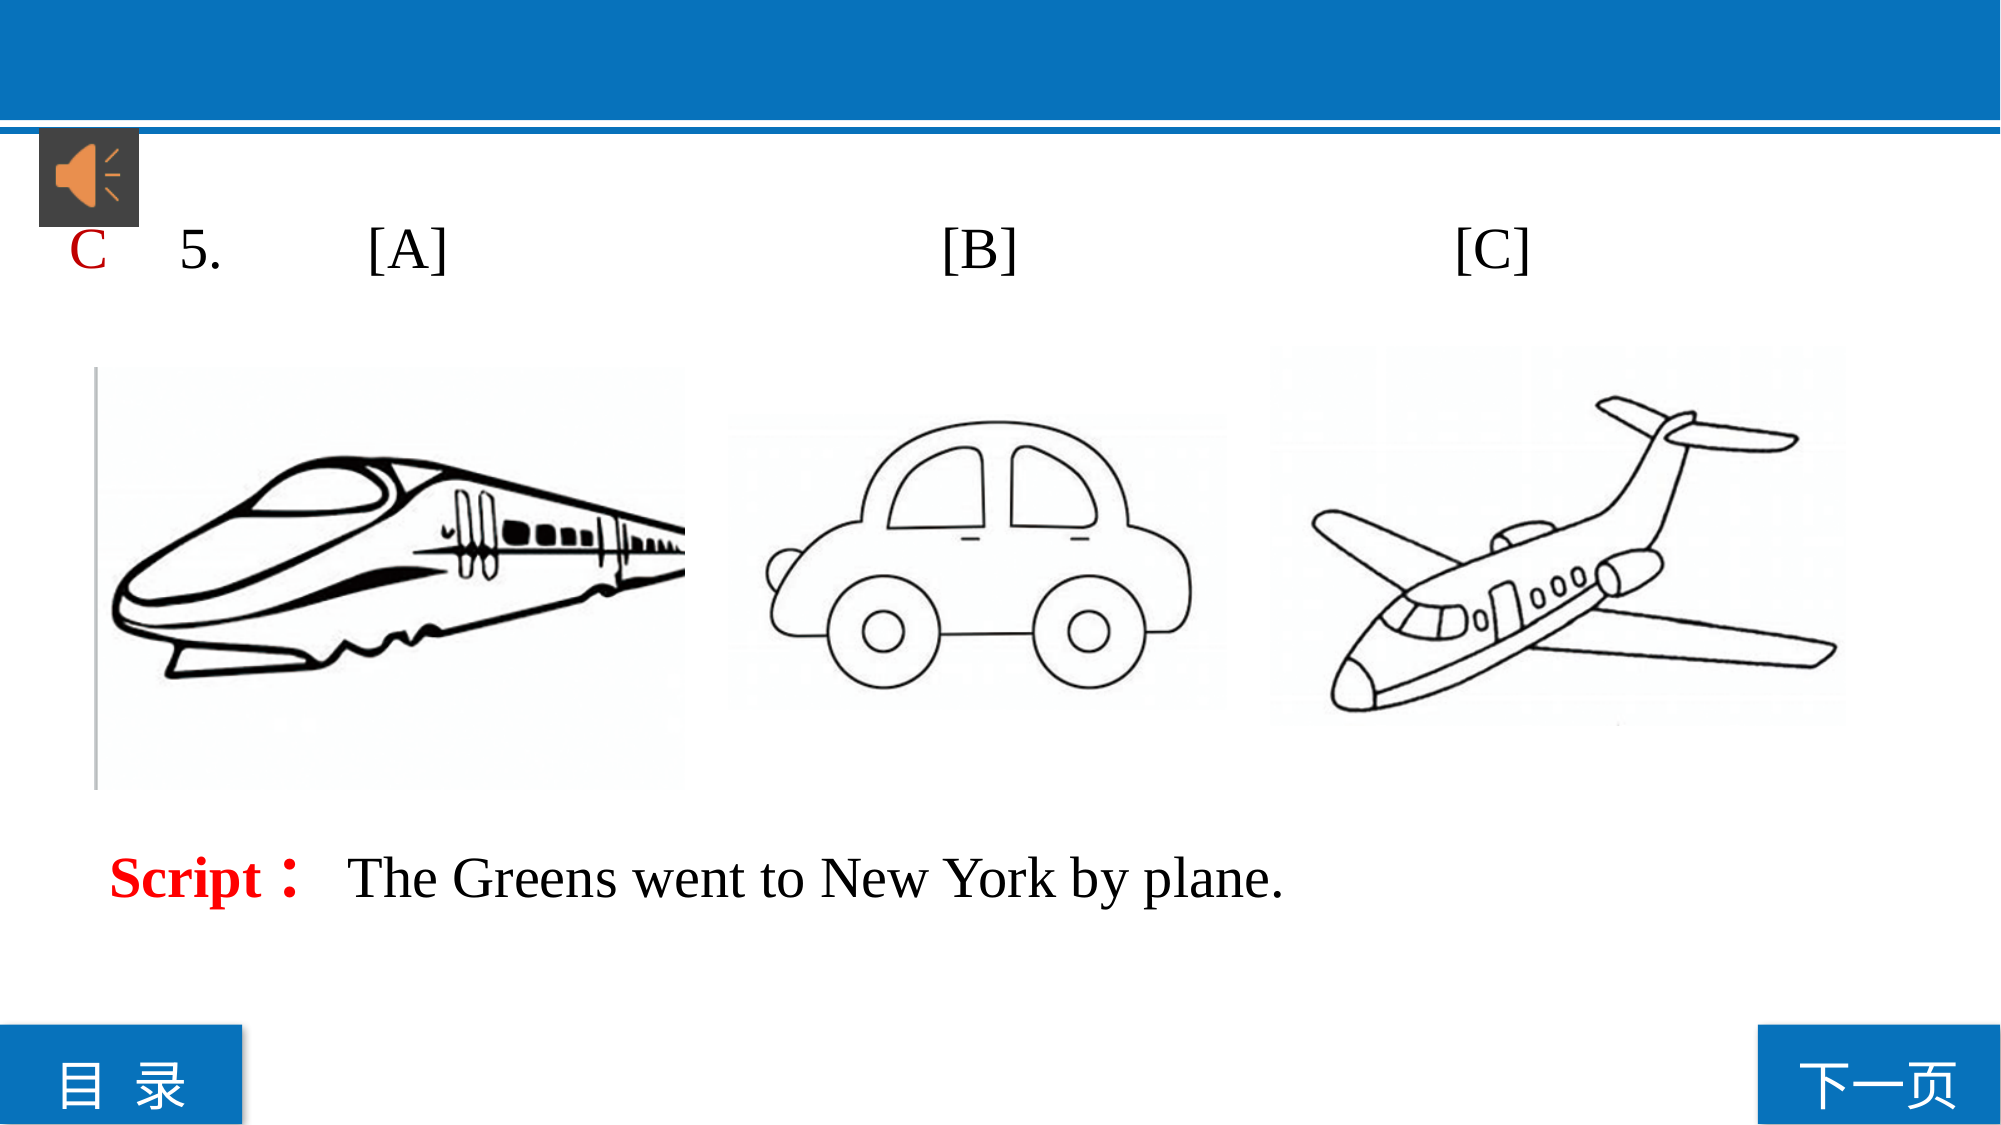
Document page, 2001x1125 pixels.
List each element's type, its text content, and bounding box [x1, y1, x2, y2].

text_box 5. [A] [B] [C] [164, 175, 1711, 288]
picture [94, 367, 685, 791]
text_box Script：The Greens went to New York by plane. [94, 804, 1825, 917]
text_box C [22, 203, 156, 288]
picture [1270, 346, 1846, 726]
picture [38, 126, 140, 229]
picture [728, 414, 1227, 710]
